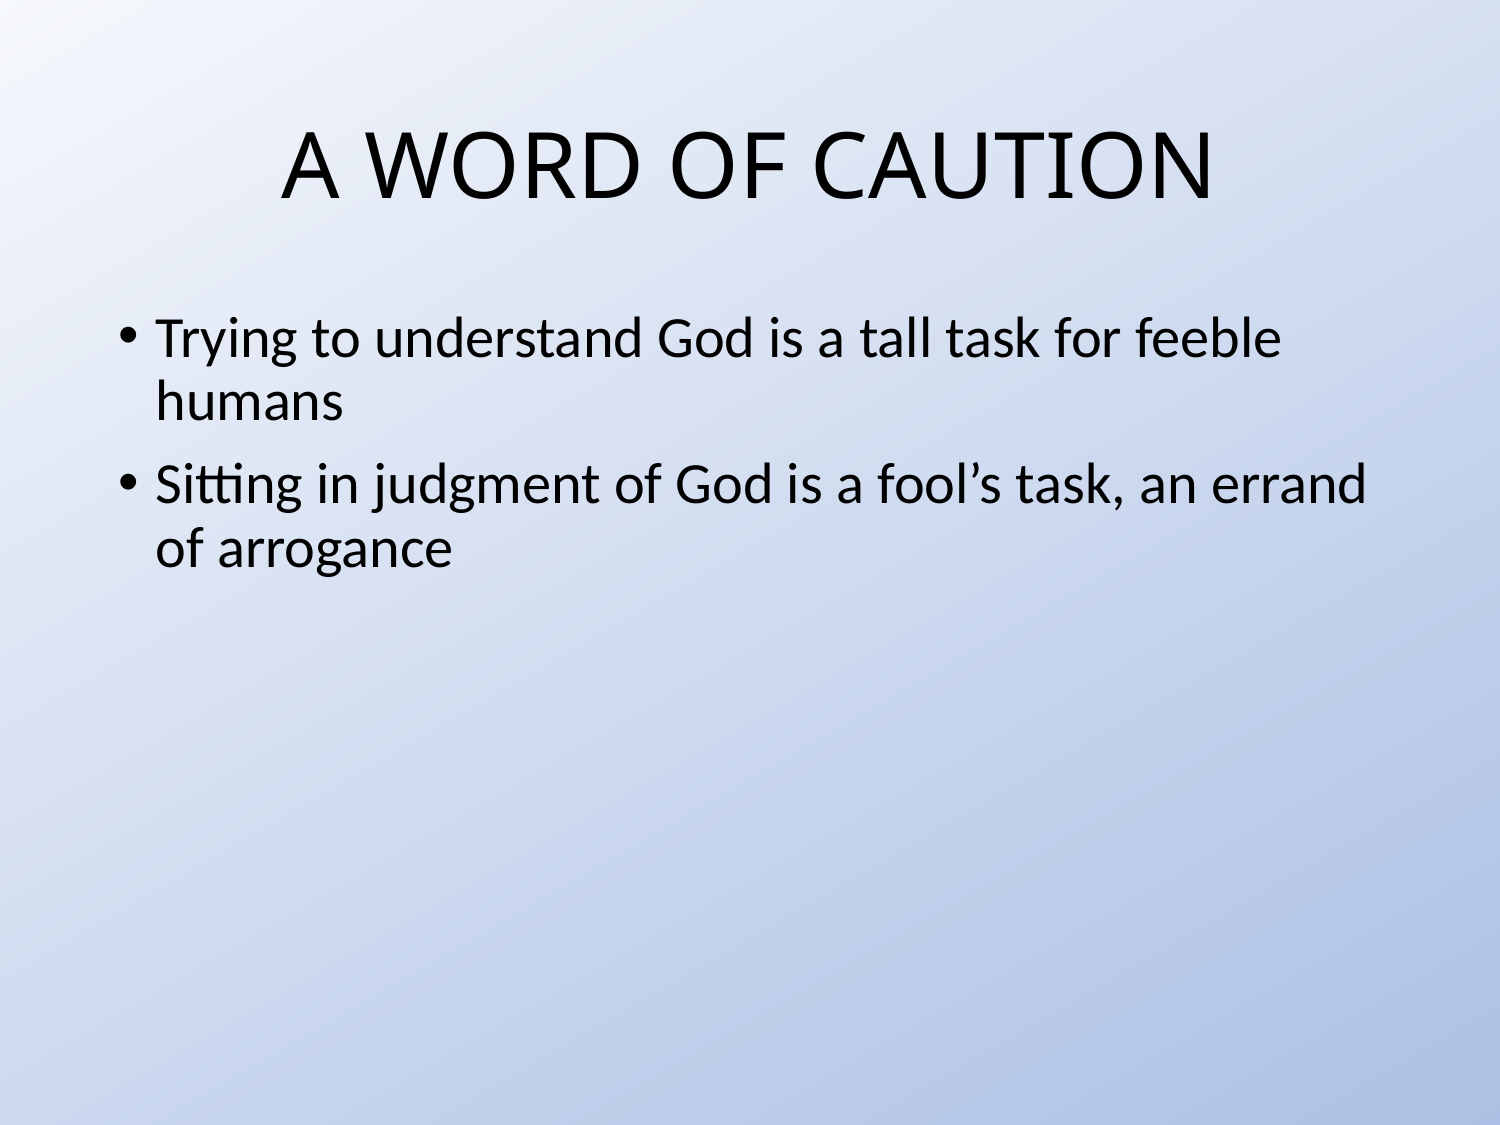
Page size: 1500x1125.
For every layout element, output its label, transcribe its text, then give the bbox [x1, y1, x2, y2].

title A WORD OF CAUTION [103, 59, 1397, 278]
list Trying to understand God is a tall task for feeble humans Sitting in judgment of God is a fool’s task, an errand of arrogance [103, 299, 1397, 1014]
